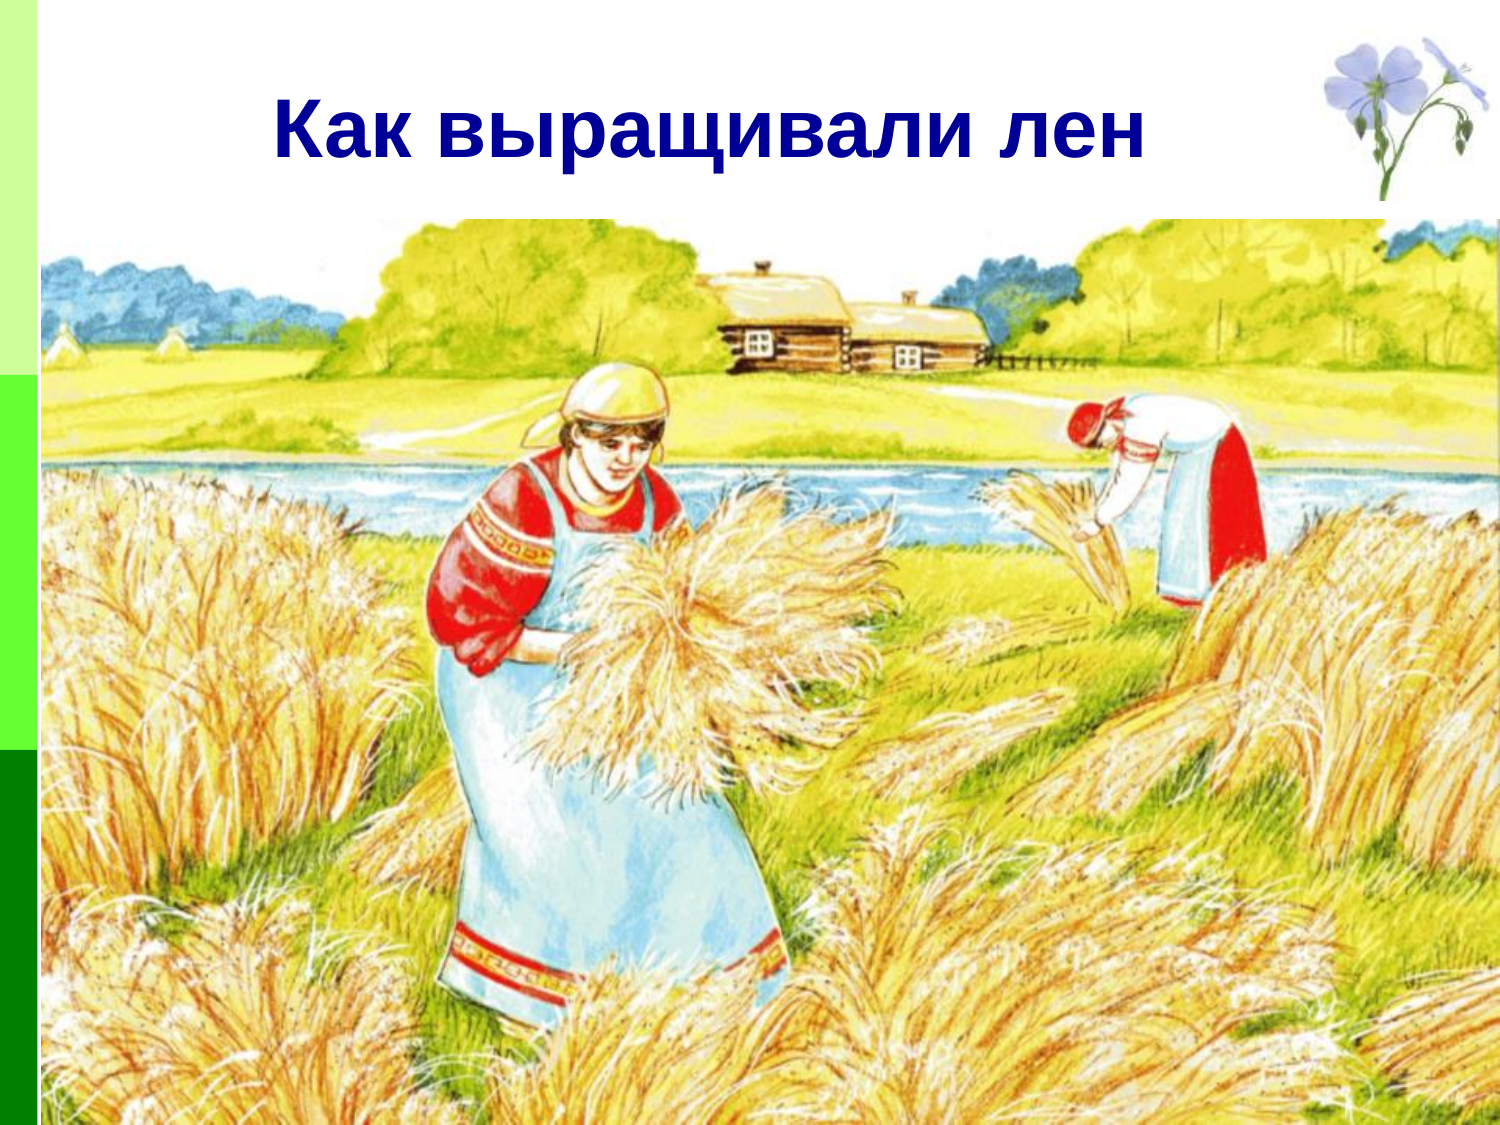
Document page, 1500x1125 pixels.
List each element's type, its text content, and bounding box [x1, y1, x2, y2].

text_box Как выращивали лен [242, 66, 1179, 182]
picture [40, 219, 1500, 1125]
text_box [171, 90, 1120, 196]
picture [1312, 0, 1500, 201]
title [312, 101, 1301, 209]
